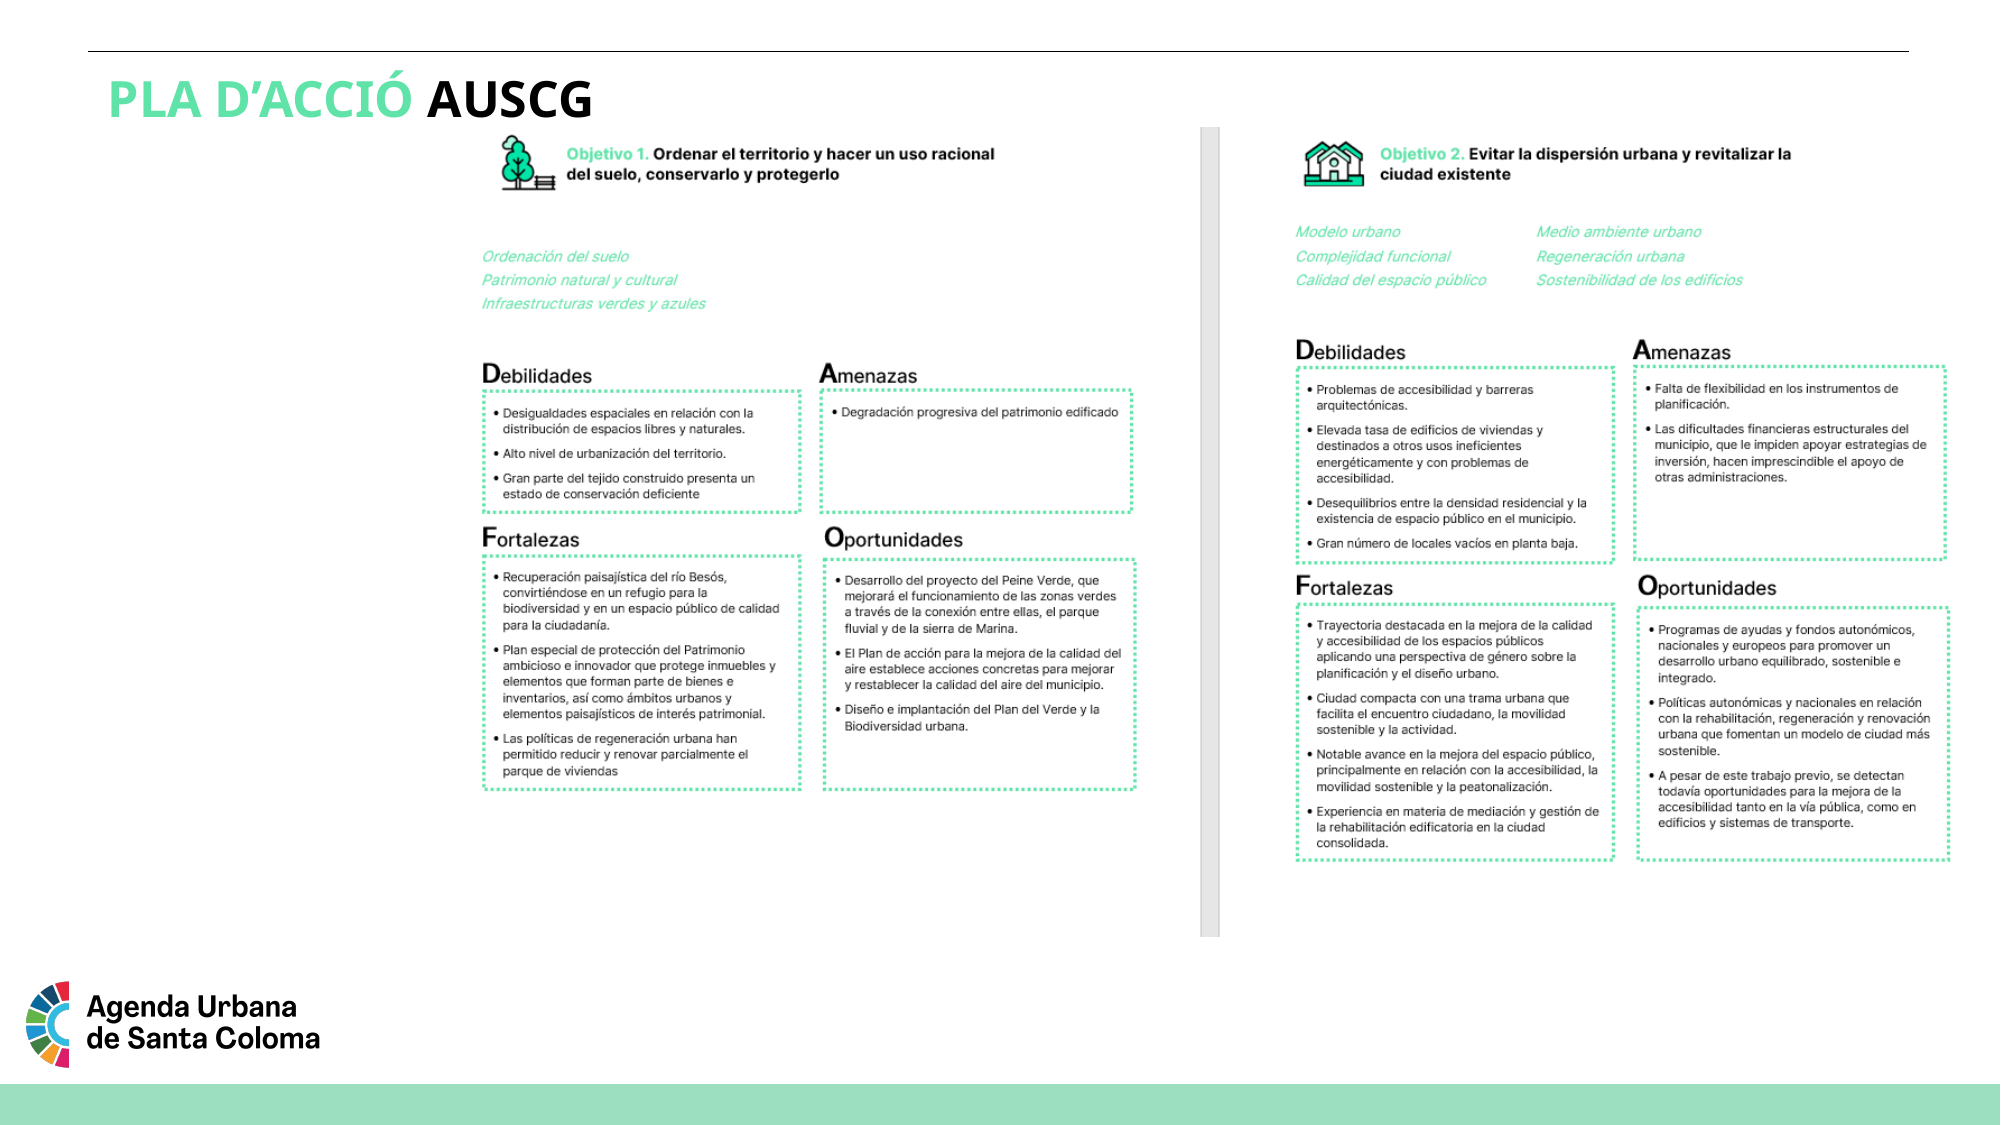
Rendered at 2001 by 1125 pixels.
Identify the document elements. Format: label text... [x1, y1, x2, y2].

text_box [0, 1084, 2000, 1125]
picture [480, 127, 1957, 937]
text_box PLA D’ACCIÓ AUSCG [87, 67, 1468, 128]
picture [0, 964, 345, 1085]
